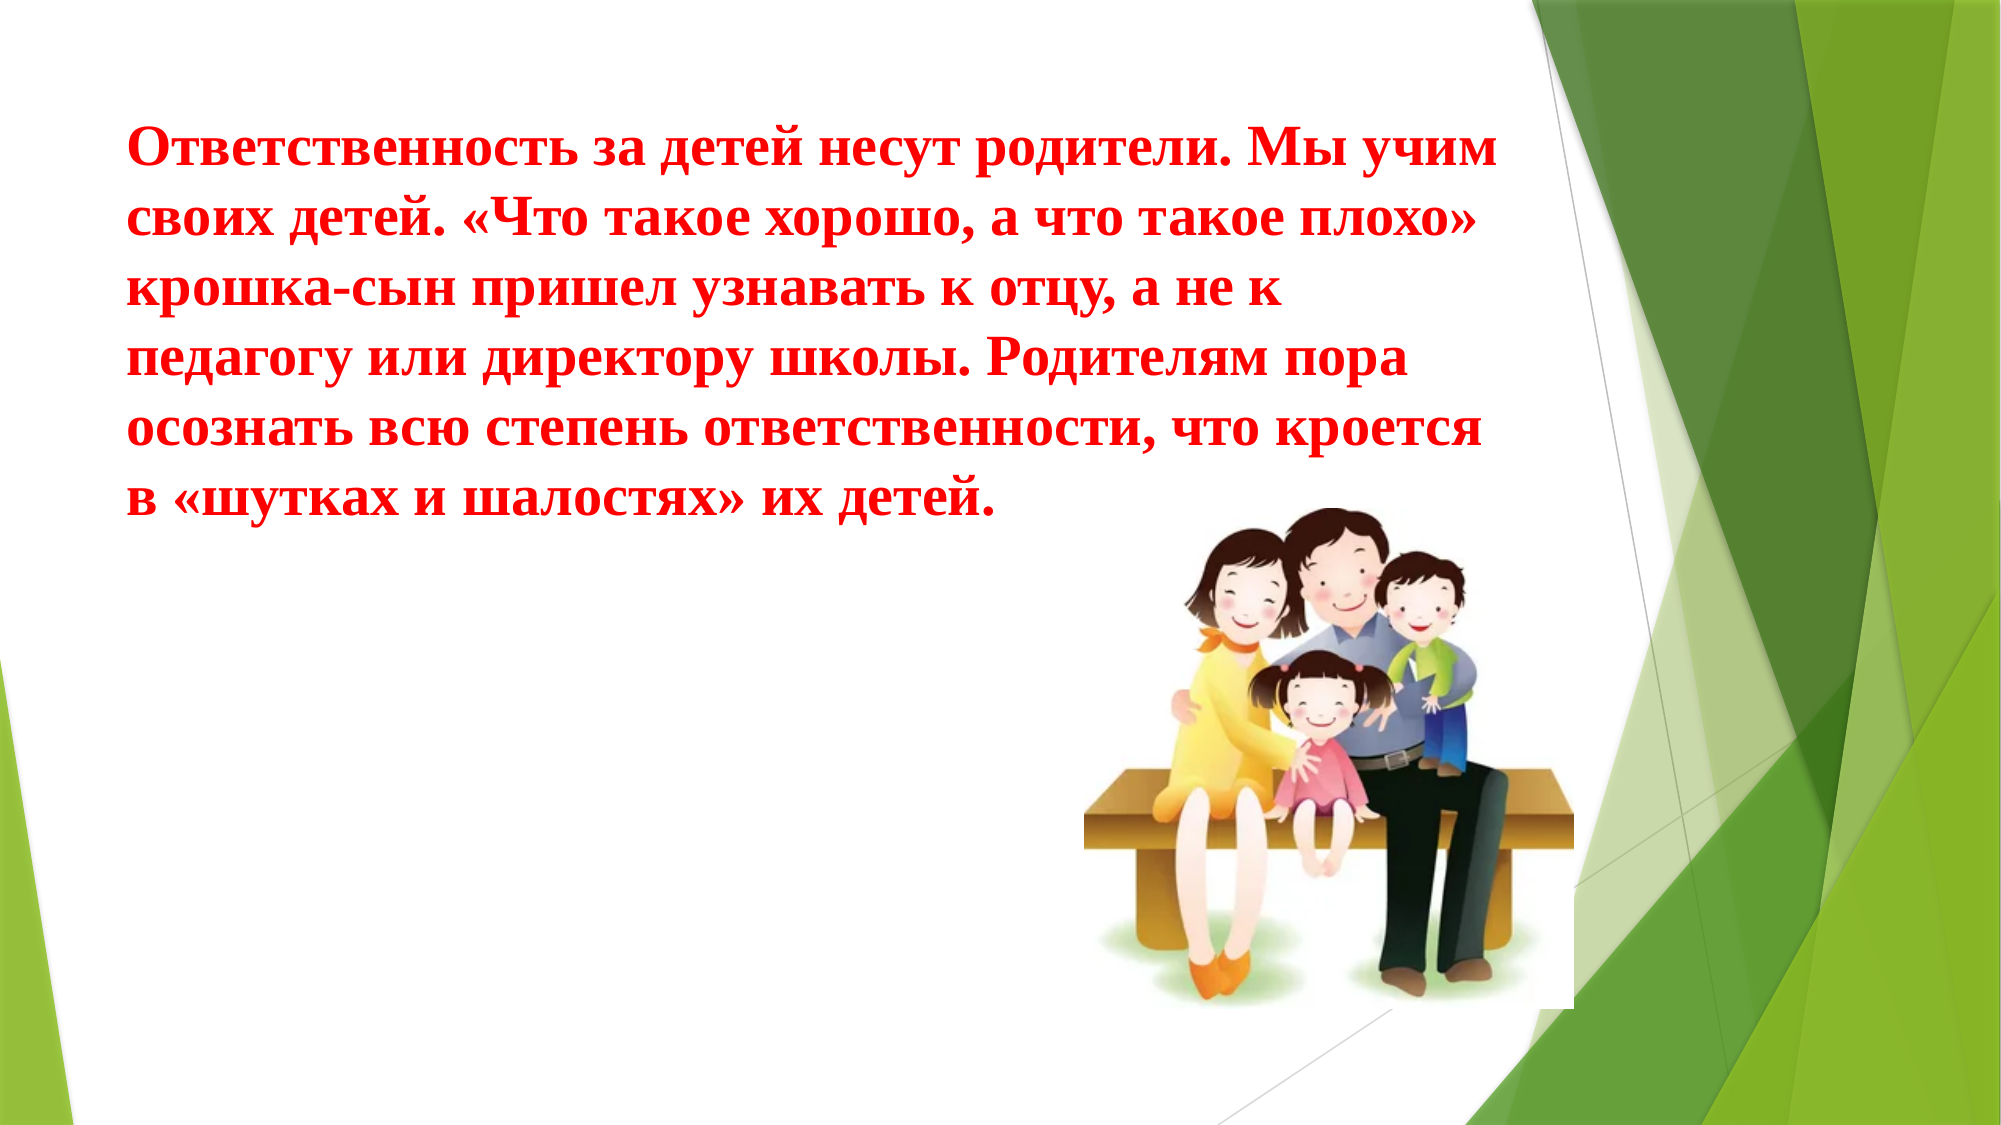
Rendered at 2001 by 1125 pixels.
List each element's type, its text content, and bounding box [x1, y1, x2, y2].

picture [1084, 507, 1575, 1009]
title Ответственность за детей несут родители. Мы учим своих детей. «Что такое хорошо, а что такое плохо» крошка-сын пришел узнавать к отцу, а не к педагогу или директору школы. Родителям пора осознать всю степень ответственности, что кроется в «шутках и шалостях» их детей. [111, 99, 1522, 317]
